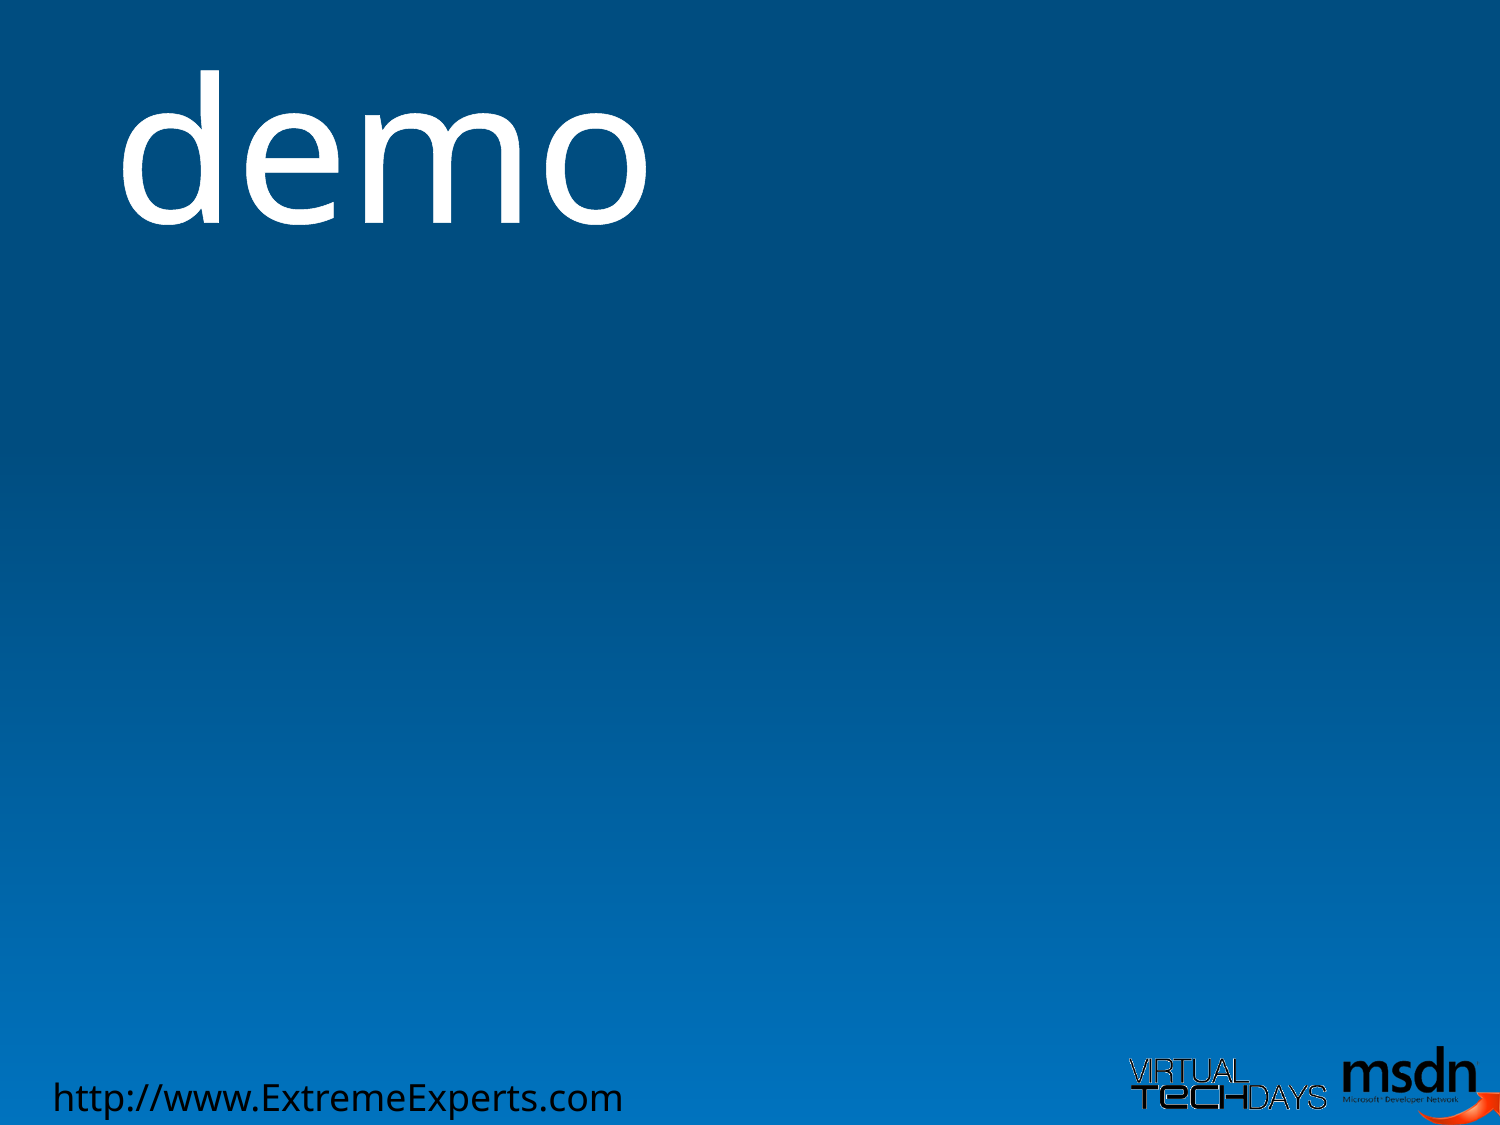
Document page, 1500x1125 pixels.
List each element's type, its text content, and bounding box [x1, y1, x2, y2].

list demo [112, 50, 1374, 278]
picture [1343, 1046, 1500, 1125]
picture [1125, 1049, 1327, 1119]
